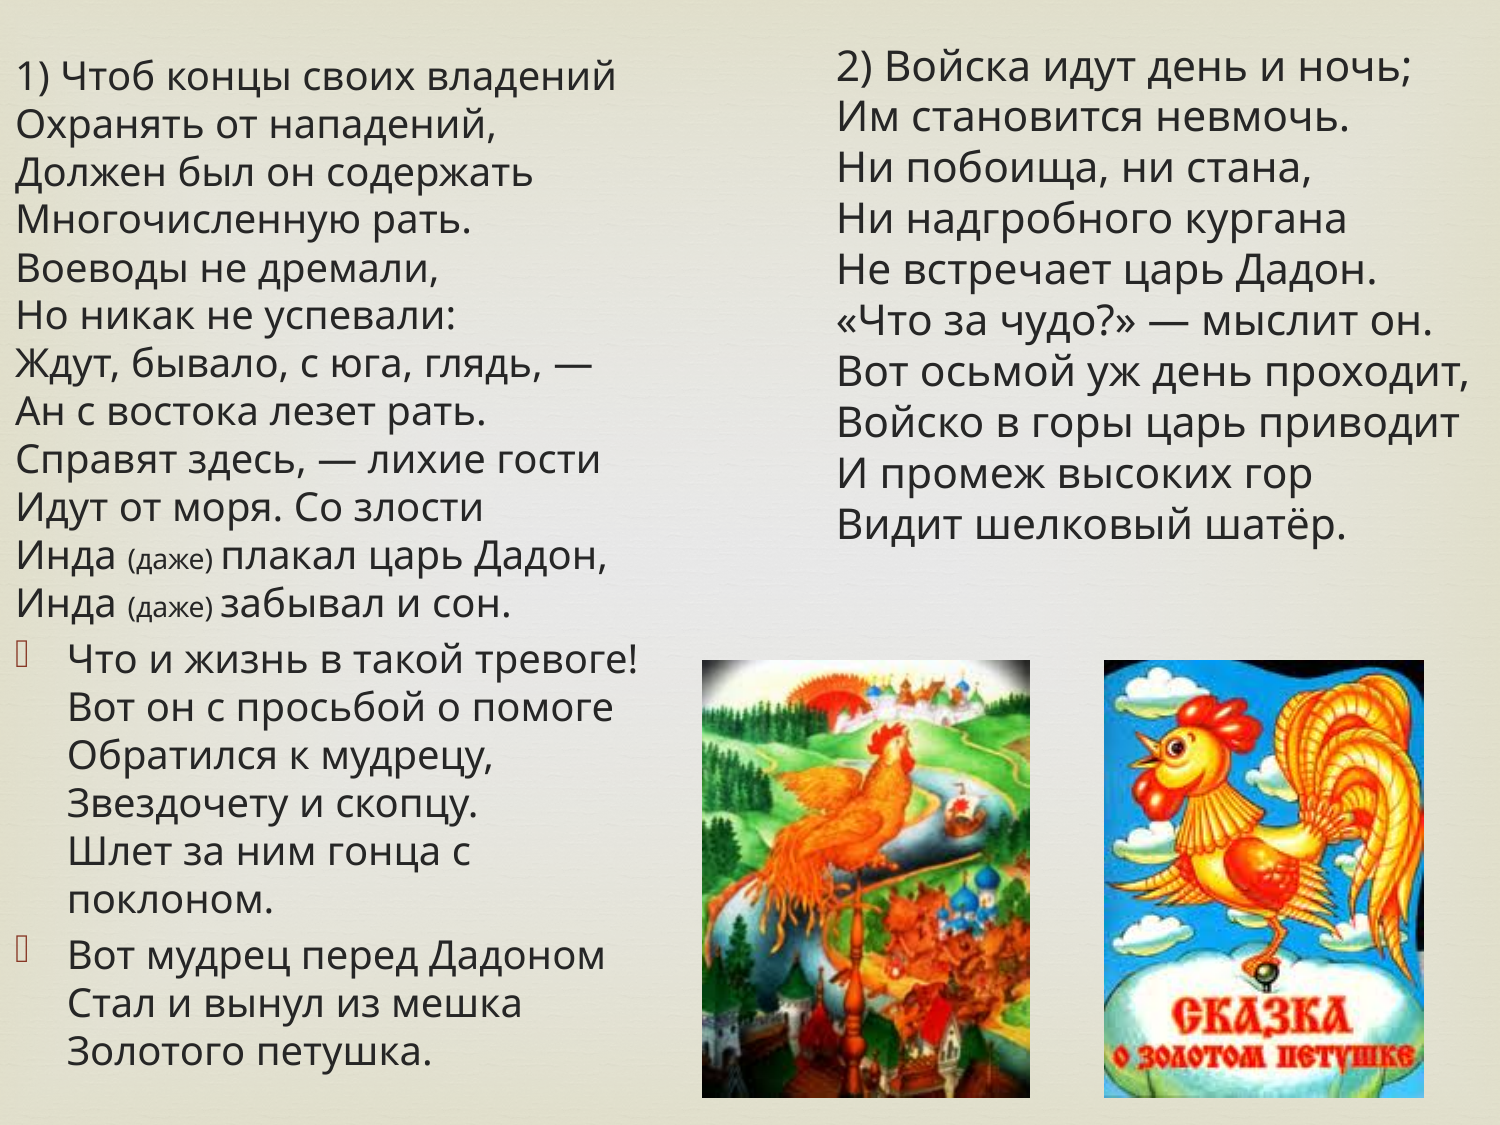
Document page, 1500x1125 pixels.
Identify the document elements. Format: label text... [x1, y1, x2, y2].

list 1) Чтоб концы своих владений Охранять от нападений, Должен был он содержать Многочисленную рать. Воеводы не дремали, Но никак не успевали: Ждут, бывало, с юга, глядь, — Ан с востока лезет рать. Справят здесь, — лихие гости Идут от моря. Со злости Инда (даже) плакал царь Дадон, Инда (даже) забывал и сон. Что и жизнь в такой тревоге! Вот он с просьбой о помоге Обратился к мудрецу, Звездочету и скопцу. Шлет за ним гонца с поклоном. Вот мудрец перед Дадоном Стал и вынул из мешка Золотого петушка. [0, 42, 686, 1083]
list 2) Войска идут день и ночь; Им становится невмочь. Ни побоища, ни стана, Ни надгробного кургана Не встречает царь Дадон. «Что за чудо?» — мыслит он. Вот осьмой уж день проходит, Войско в горы царь приводит И промеж высоких гор Видит шелковый шатёр. [820, 30, 1496, 658]
picture [1103, 659, 1425, 1098]
picture [1269, 692, 1276, 703]
picture [702, 660, 1030, 1098]
picture [1177, 659, 1200, 665]
picture [1206, 659, 1220, 668]
